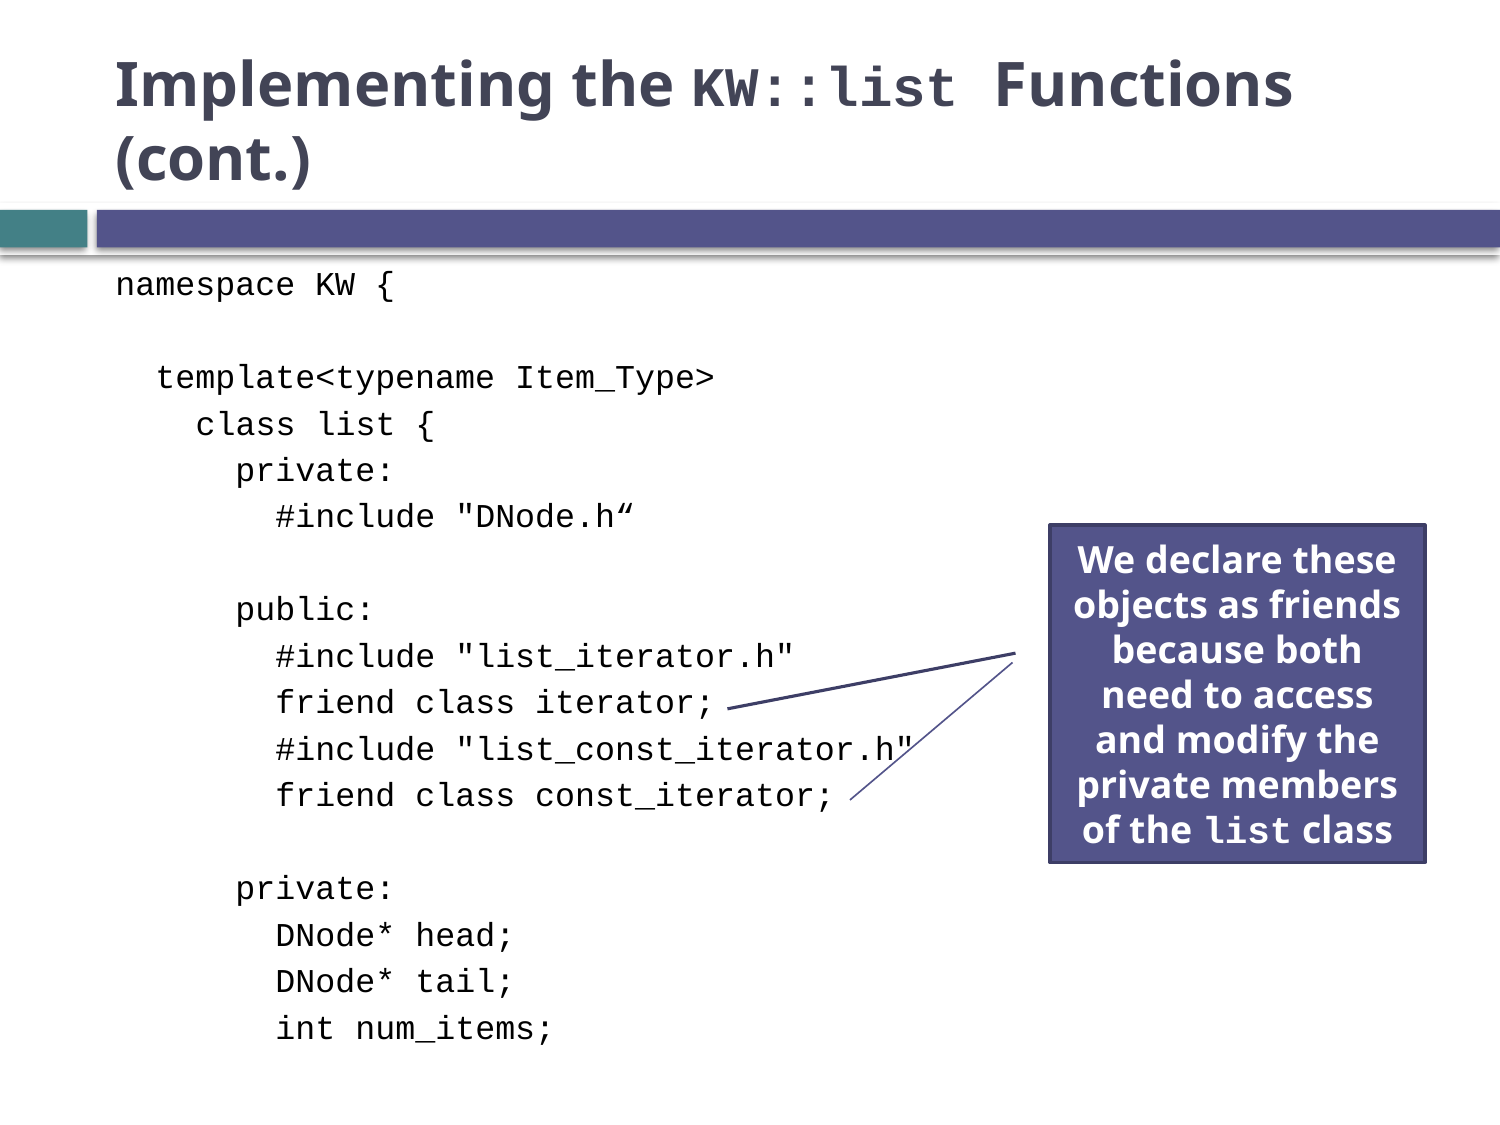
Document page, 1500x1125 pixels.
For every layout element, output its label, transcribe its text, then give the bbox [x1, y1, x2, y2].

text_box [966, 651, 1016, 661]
title Implementing the KW::list Functions (cont.) [100, 37, 1439, 201]
list namespace KW { template<typename Item_Type> class list { private: #include "DNode.h“ public: #include "list_iterator.h" friend class iterator; #include "list_const_iterator.h" friend class const_iterator; private: DNode* head; DNode* tail; int num_items; [100, 262, 1439, 1076]
text_box We declare these objects as friends because both need to access and modify the private members of the list class [727, 684, 843, 711]
text_box We declare these objects as friends because both need to access and modify the private members of the list class [1048, 523, 1427, 864]
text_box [849, 662, 1013, 801]
